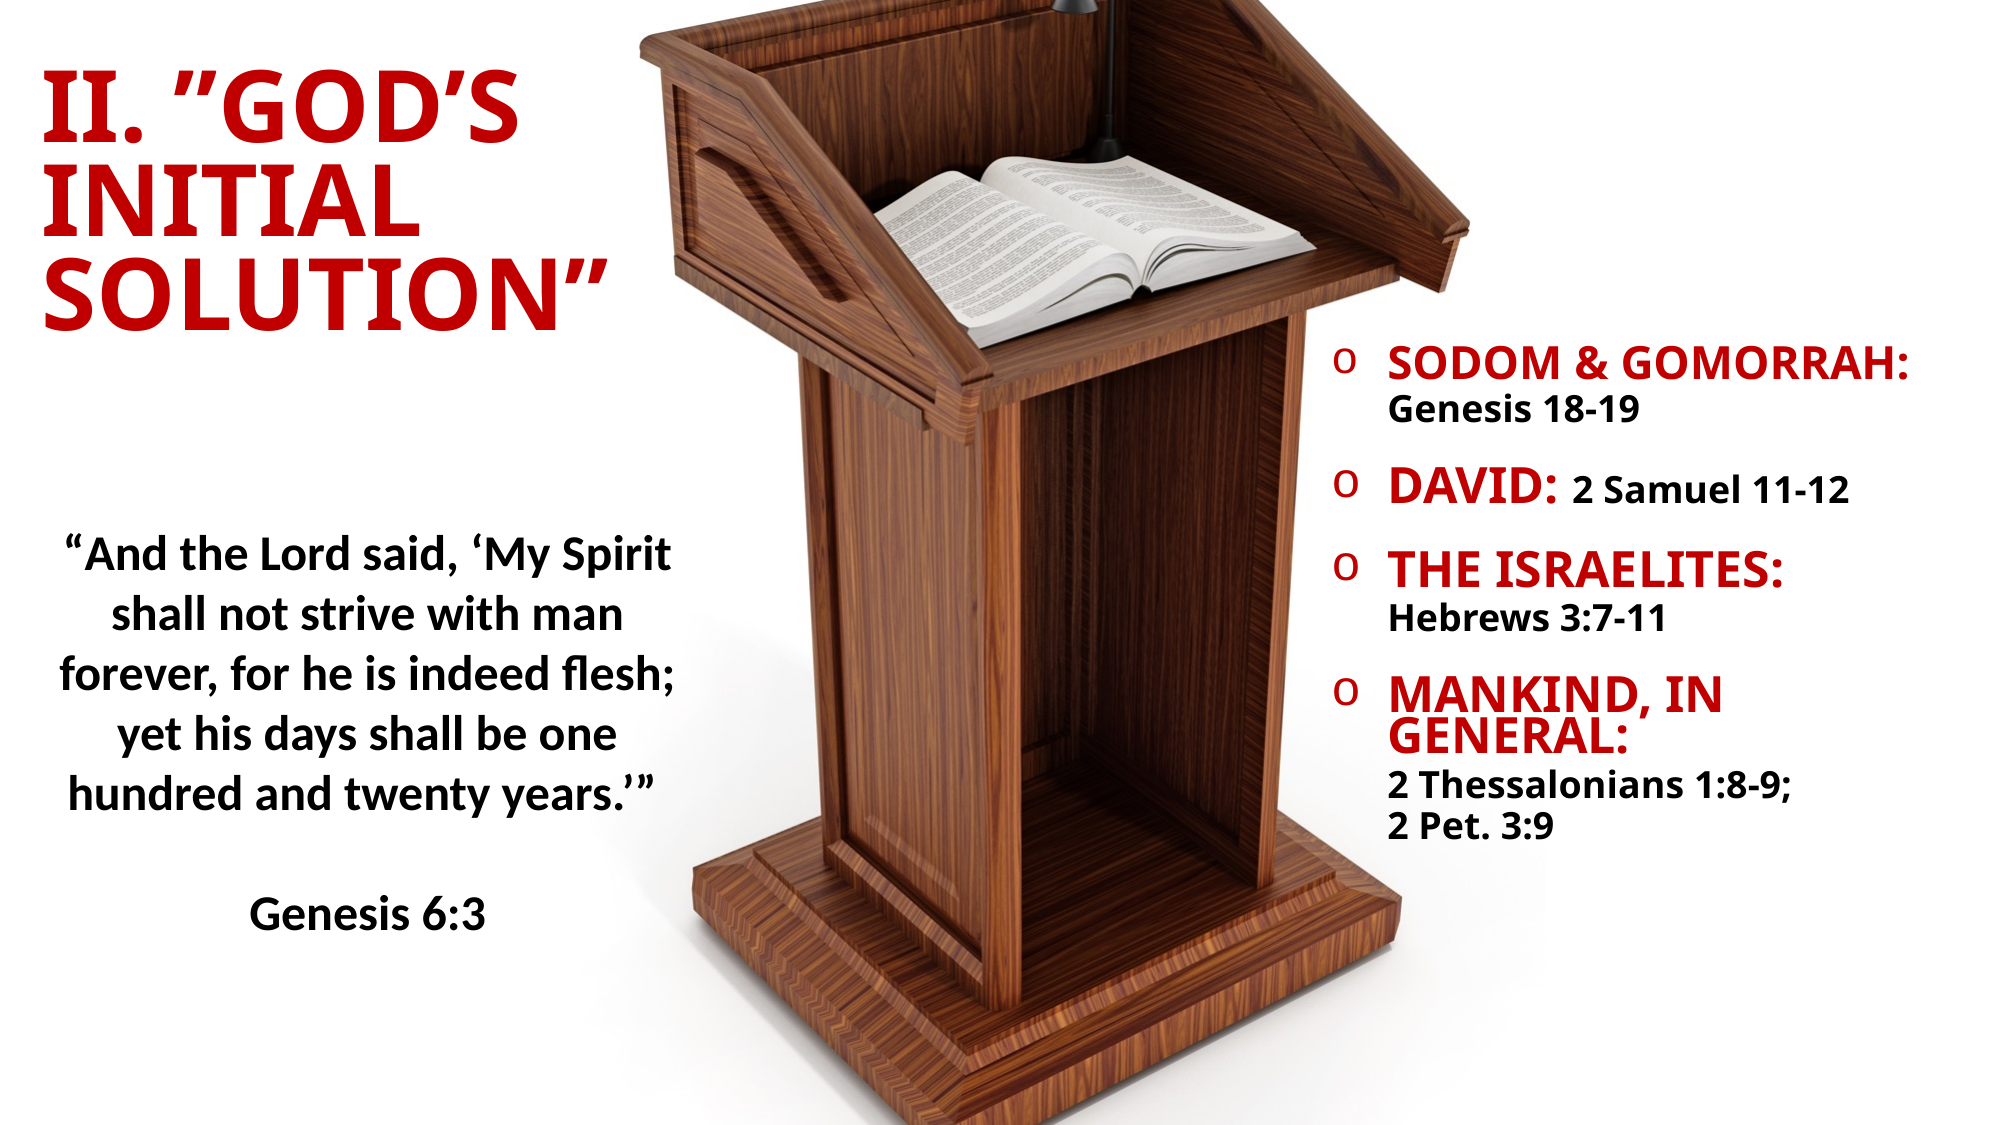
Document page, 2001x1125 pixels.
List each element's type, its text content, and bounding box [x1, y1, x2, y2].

text_box “And the Lord said, ‘My Spirit shall not strive with man forever, for he is indeed flesh; yet his days shall be one hundred and twenty years.’” Genesis 6:3 [41, 513, 494, 949]
picture [494, 0, 1545, 1125]
text_box II. ”GOD’S INITIAL SOLUTION” [26, 61, 494, 358]
text_box SODOM & GOMORRAH: Genesis 18-19 DAVID: 2 Samuel 11-12 THE ISRAELITES: Hebrews 3:7-11 MANKIND, IN GENERAL: 2 Thessalonians 1:8-9; 2 Pet. 3:9 [1545, 339, 2000, 855]
